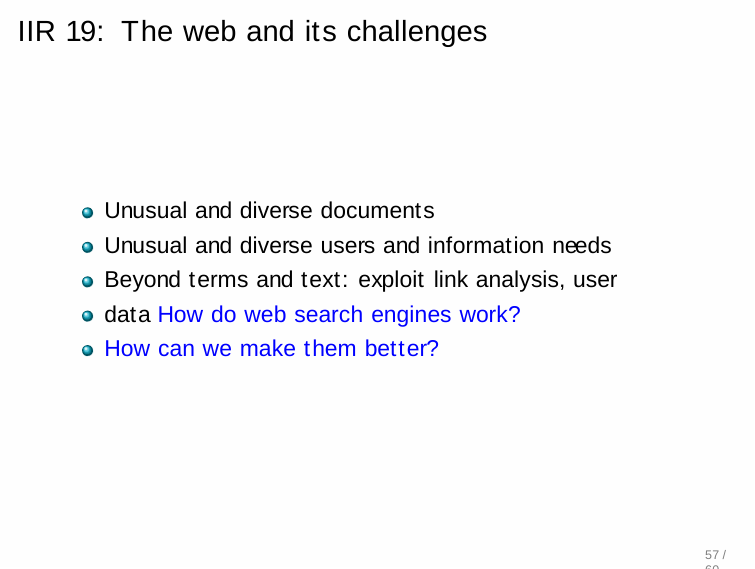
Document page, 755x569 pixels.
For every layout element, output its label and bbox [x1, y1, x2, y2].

text_box [82, 242, 94, 253]
text_box [82, 345, 94, 356]
text_box [102, 196, 626, 365]
text_box [82, 277, 94, 287]
title [15, 12, 741, 52]
text_box [703, 547, 745, 565]
text_box [82, 208, 94, 218]
text_box [0, 0, 755, 58]
text_box [82, 311, 94, 322]
